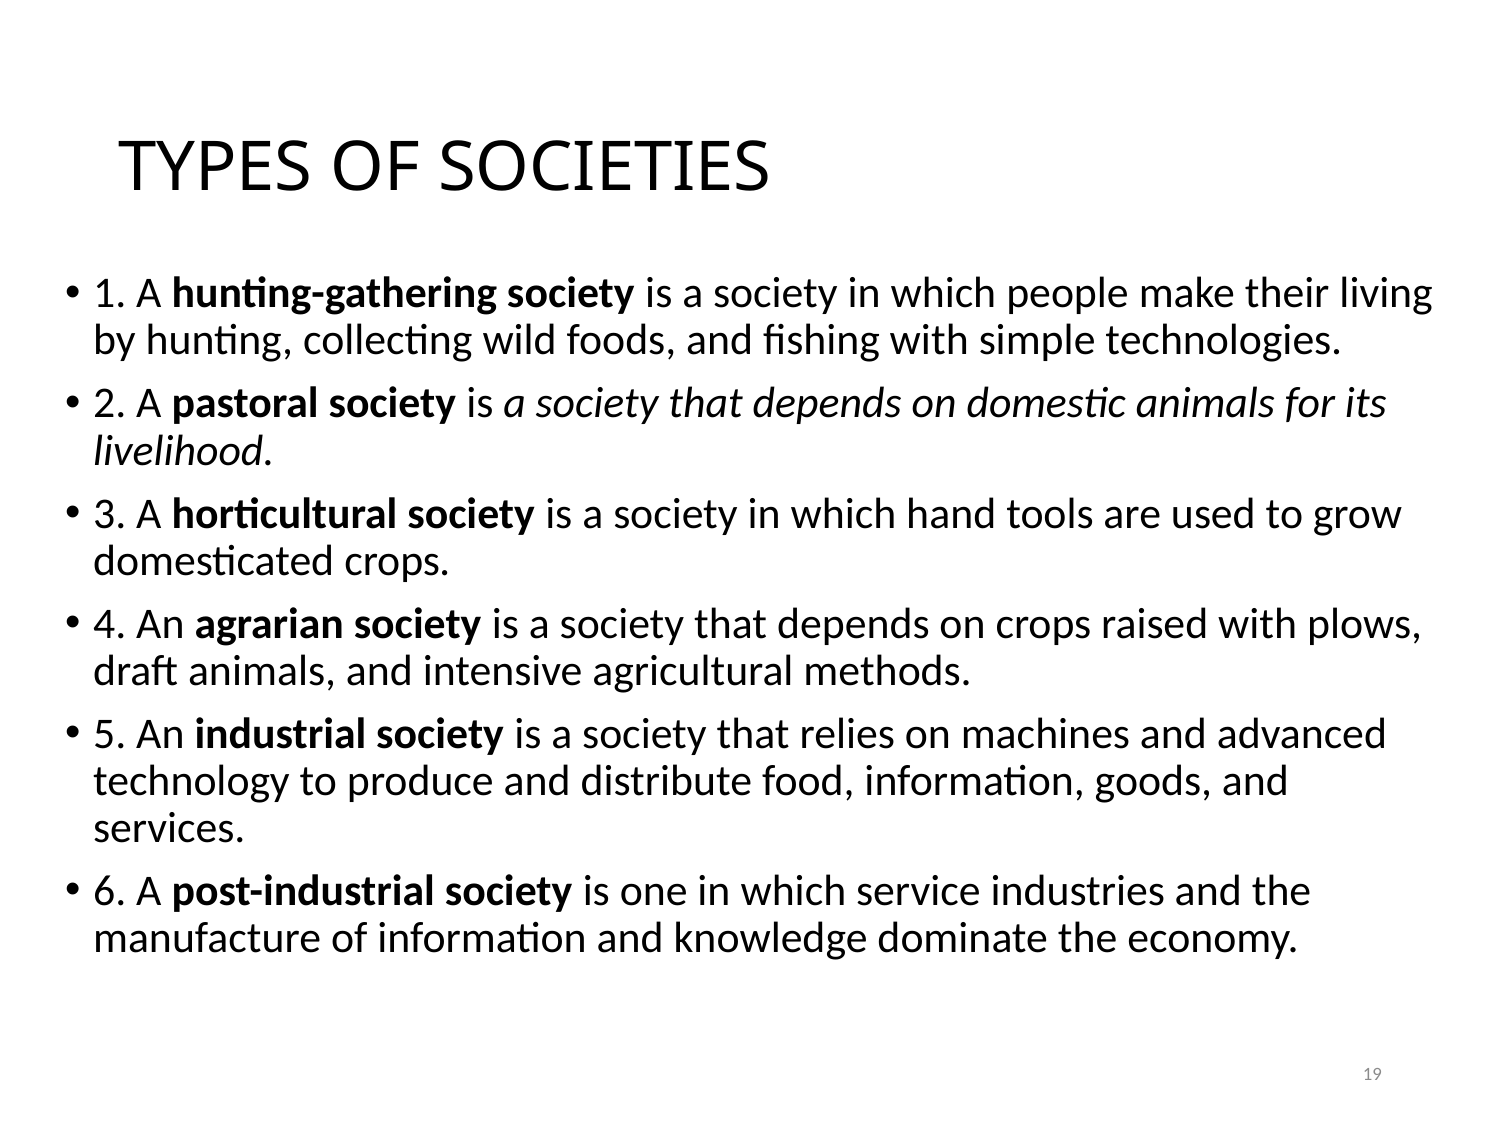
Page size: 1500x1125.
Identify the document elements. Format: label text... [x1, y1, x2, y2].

title TYPES OF SOCIETIES [103, 59, 1397, 262]
slide_number 19 [1059, 1042, 1397, 1103]
list 1. A hunting-gathering society is a society in which people make their living by hunting, collecting wild foods, and fishing with simple technologies. 2. A pastoral society is a society that depends on domestic animals for its livelihood. 3. A horticultural society is a society in which hand tools are used to grow domesticated crops. 4. An agrarian society is a society that depends on crops raised with plows, draft animals, and intensive agricultural methods. 5. An industrial society is a society that relies on machines and advanced technology to produce and distribute food, information, goods, and services. 6. A post-industrial society is one in which service industries and the manufacture of information and knowledge dominate the economy. [50, 262, 1450, 1063]
